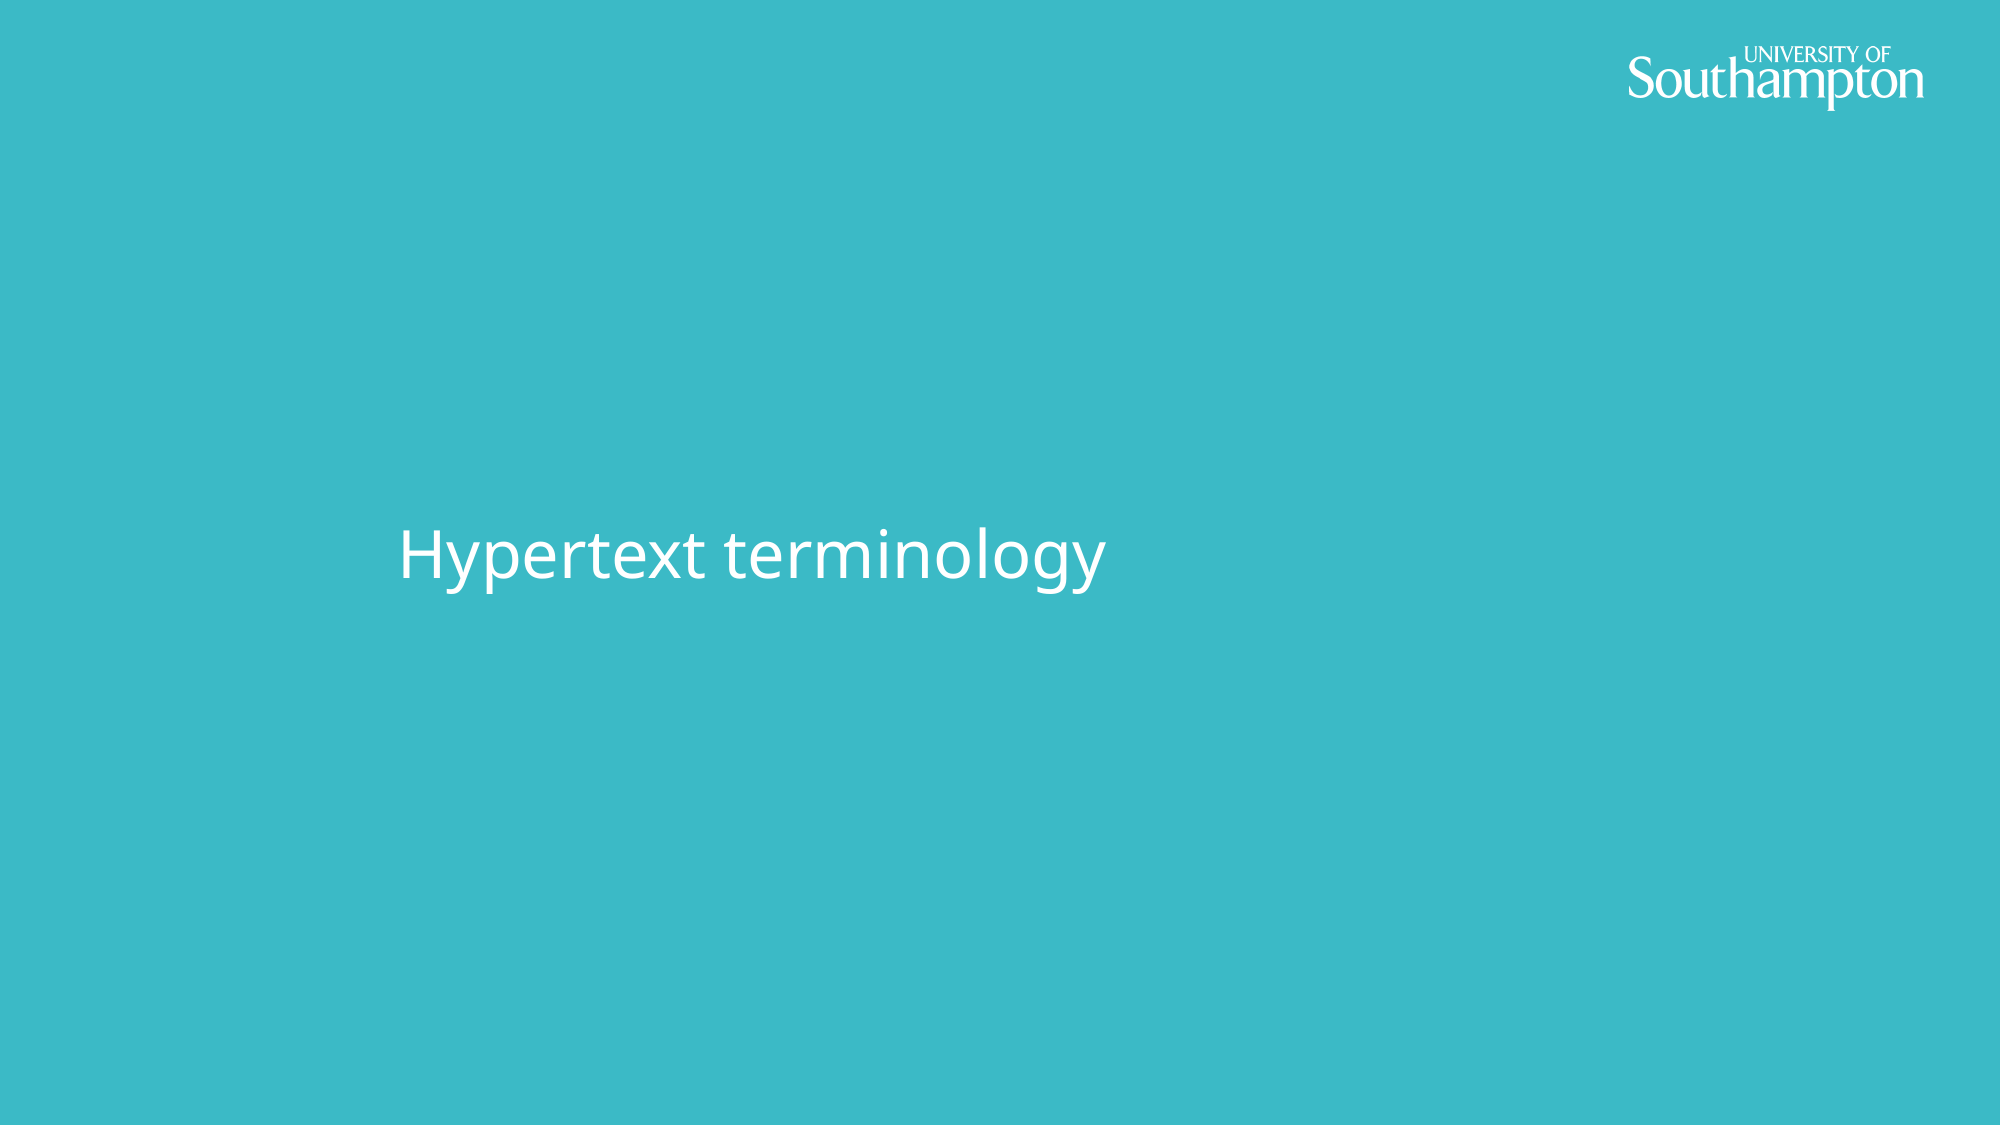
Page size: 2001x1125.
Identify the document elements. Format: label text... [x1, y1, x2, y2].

title Hypertext terminology [385, 350, 1615, 764]
picture [1629, 46, 1924, 111]
